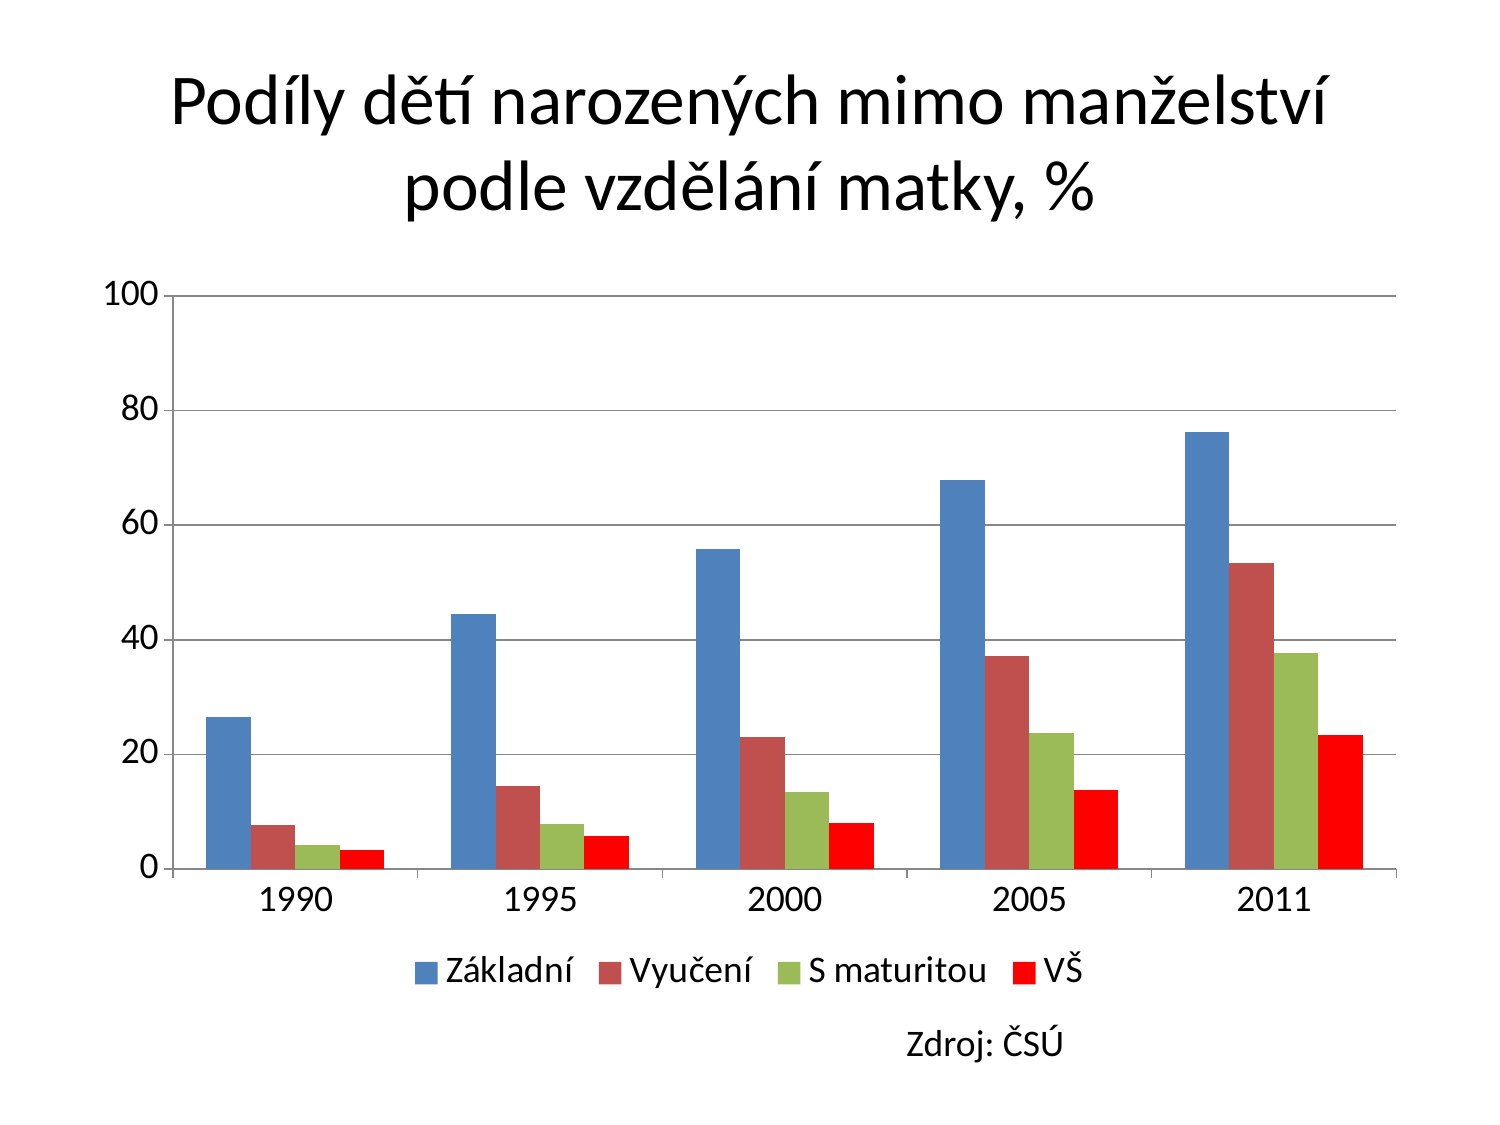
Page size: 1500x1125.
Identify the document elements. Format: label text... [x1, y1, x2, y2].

chart [74, 262, 1424, 1000]
text_box Zdroj: ČSÚ [891, 1011, 1365, 1072]
title Podíly dětí narozených mimo manželství podle vzdělání matky, % [75, 45, 1425, 233]
